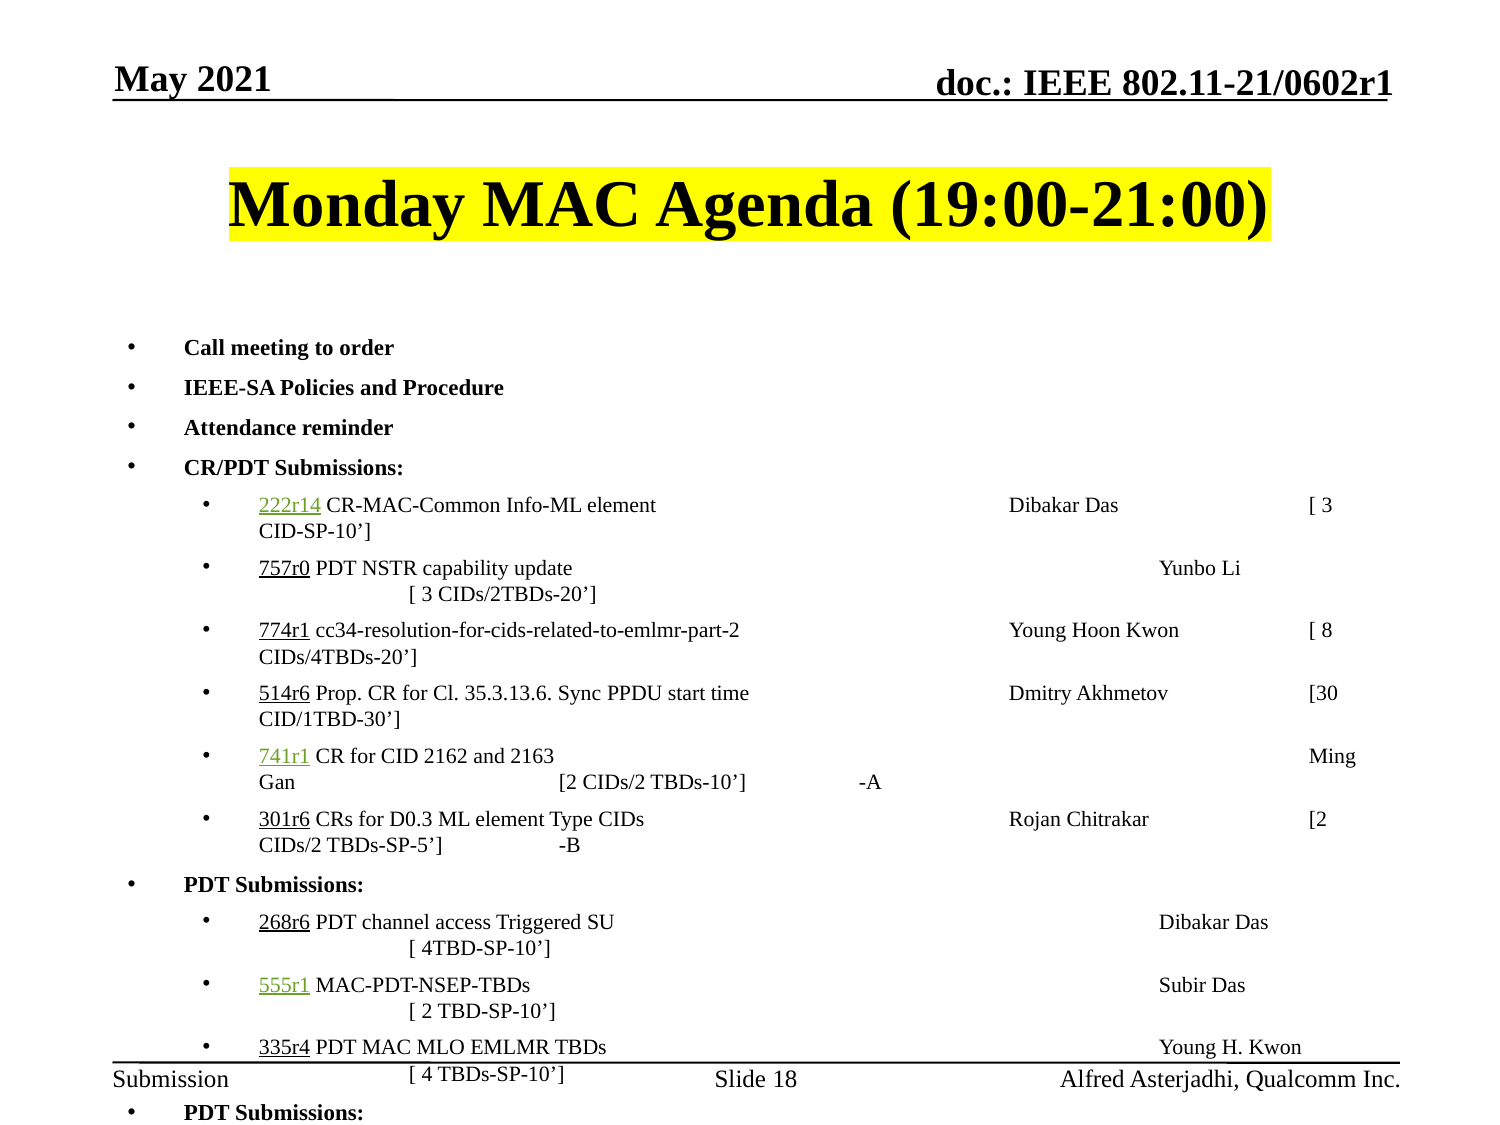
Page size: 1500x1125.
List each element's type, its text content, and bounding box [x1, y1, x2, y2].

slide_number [114, 54, 423, 100]
footer Alfred Asterjadhi, Qualcomm Inc. [878, 1061, 1402, 1093]
list Call meeting to order IEEE-SA Policies and Procedure Attendance reminder CR/PDT Submissions: 222r14 CR-MAC-Common Info-ML element Dibakar Das [ 3 CID-SP-10’] 757r0 PDT NSTR capability update Yunbo Li [ 3 CIDs/2TBDs-20’] 774r1 cc34-resolution-for-cids-related-to-emlmr-part-2 Young Hoon Kwon [ 8 CIDs/4TBDs-20’] 514r6 Prop. CR for Cl. 35.3.13.6. Sync PPDU start time Dmitry Akhmetov [30 CID/1TBD-30’] 741r1 CR for CID 2162 and 2163 Ming Gan [2 CIDs/2 TBDs-10’] -A 301r6 CRs for D0.3 ML element Type CIDs Rojan Chitrakar [2 CIDs/2 TBDs-SP-5’] -B PDT Submissions: 268r6 PDT channel access Triggered SU Dibakar Das [ 4TBD-SP-10’] 555r1 MAC-PDT-NSEP-TBDs Subir Das [ 2 TBD-SP-10’] 335r4 PDT MAC MLO EMLMR TBDs Young H. Kwon [ 4 TBDs-SP-10’] PDT Submissions: 481r4 Res. for CC34 CIDs 4 channel switching quieting Laurent Cariou [24 CID-SP-10’] 340r3 CR for CID 1977 Dibakar Das [ 1 CID-SP-10’] AoB: Recess [112, 324, 1388, 1063]
title Monday MAC Agenda (19:00-21:00) [112, 112, 1388, 288]
slide_number Slide 18 [712, 1061, 800, 1123]
